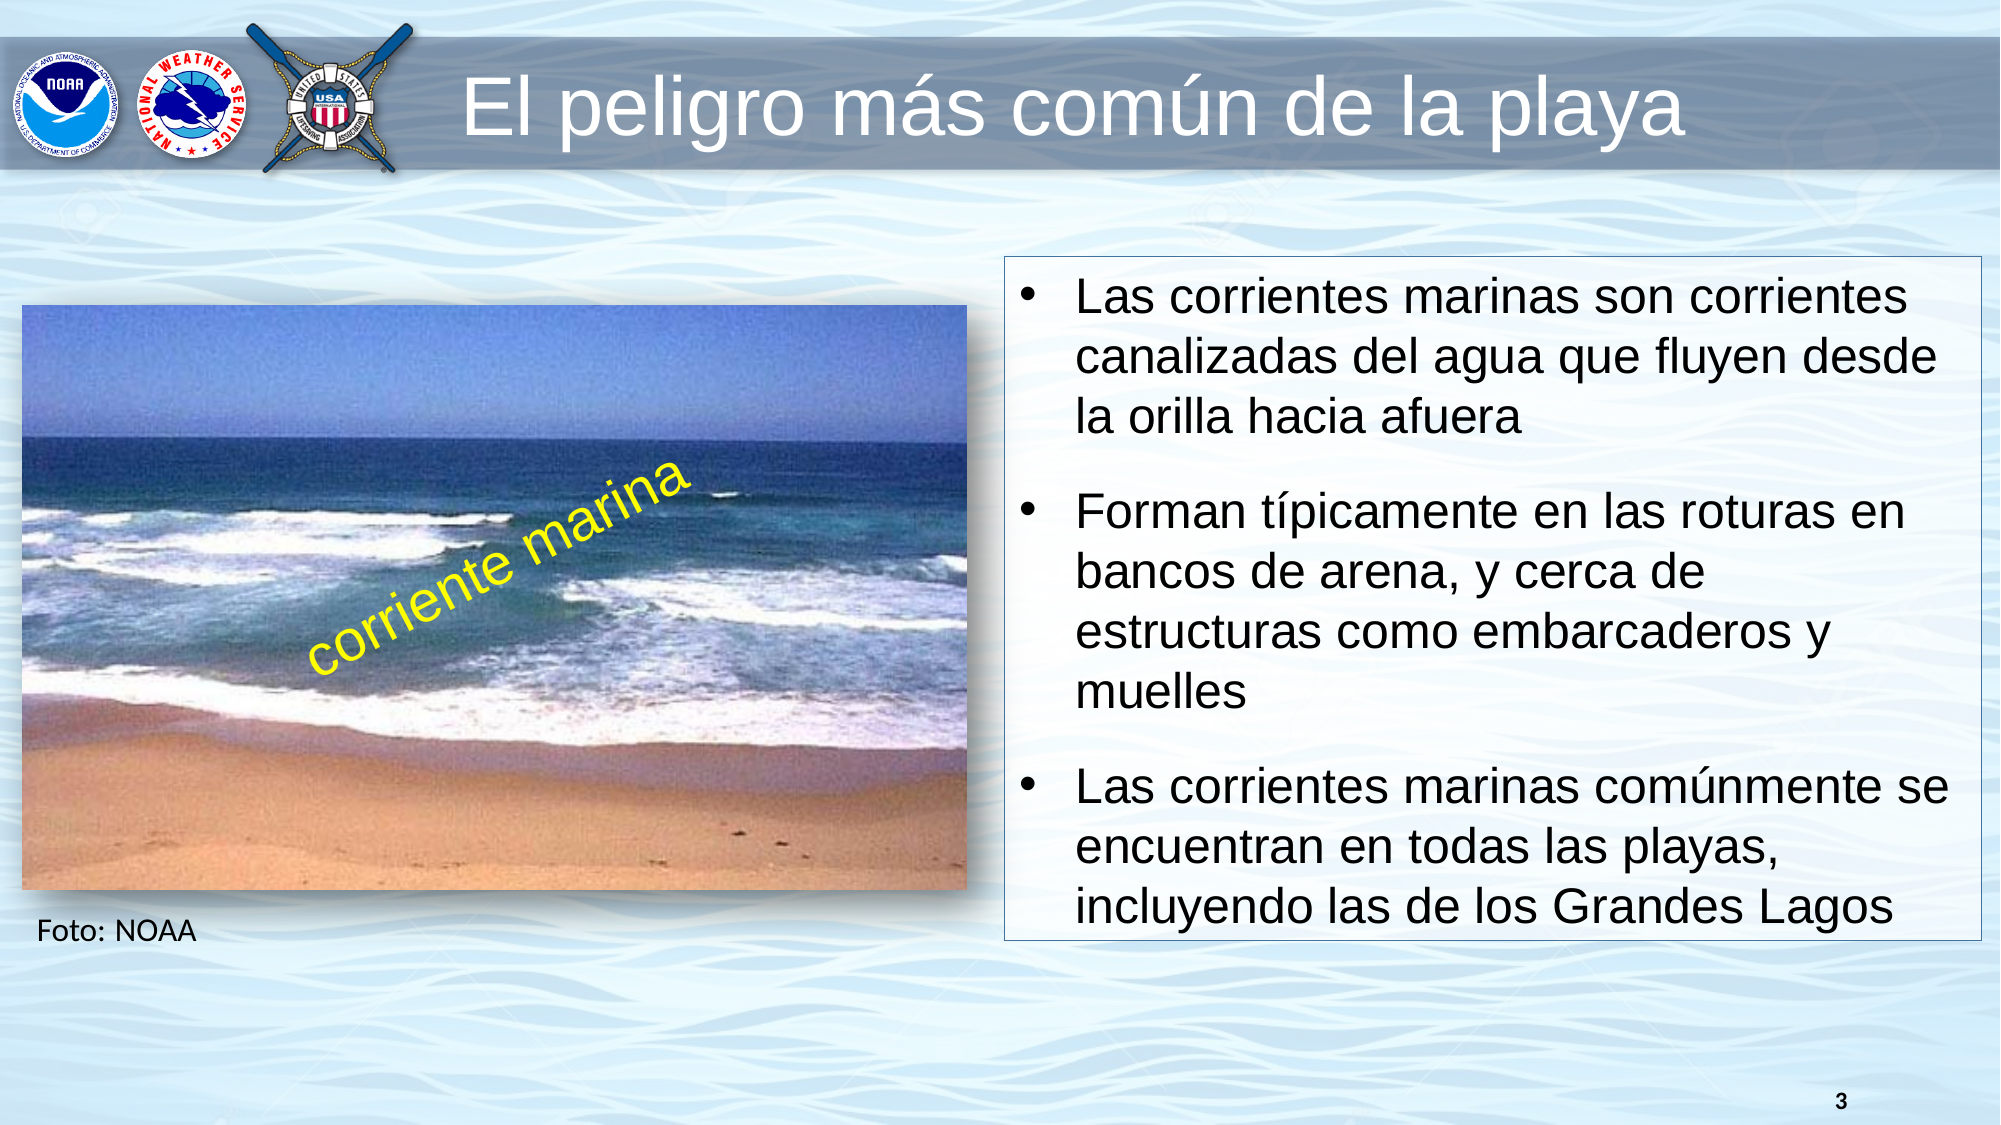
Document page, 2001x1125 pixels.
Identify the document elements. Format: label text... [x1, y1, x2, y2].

text_box Las corrientes marinas son corrientes canalizadas del agua que fluyen desde la orilla hacia afuera Forman típicamente en las roturas en bancos de arena, y cerca de estructuras como embarcaderos y muelles Las corrientes marinas comúnmente se encuentran en todas las playas, incluyendo las de los Grandes Lagos [1004, 256, 1982, 941]
text_box [422, 36, 2000, 171]
text_box [0, 36, 243, 171]
text_box El peligro más común de la playa [423, 44, 1863, 160]
picture [13, 51, 118, 157]
picture [22, 305, 967, 891]
text_box Foto: NOAA [22, 896, 615, 956]
picture [137, 23, 413, 174]
slide_number 3 [1412, 1069, 1863, 1125]
